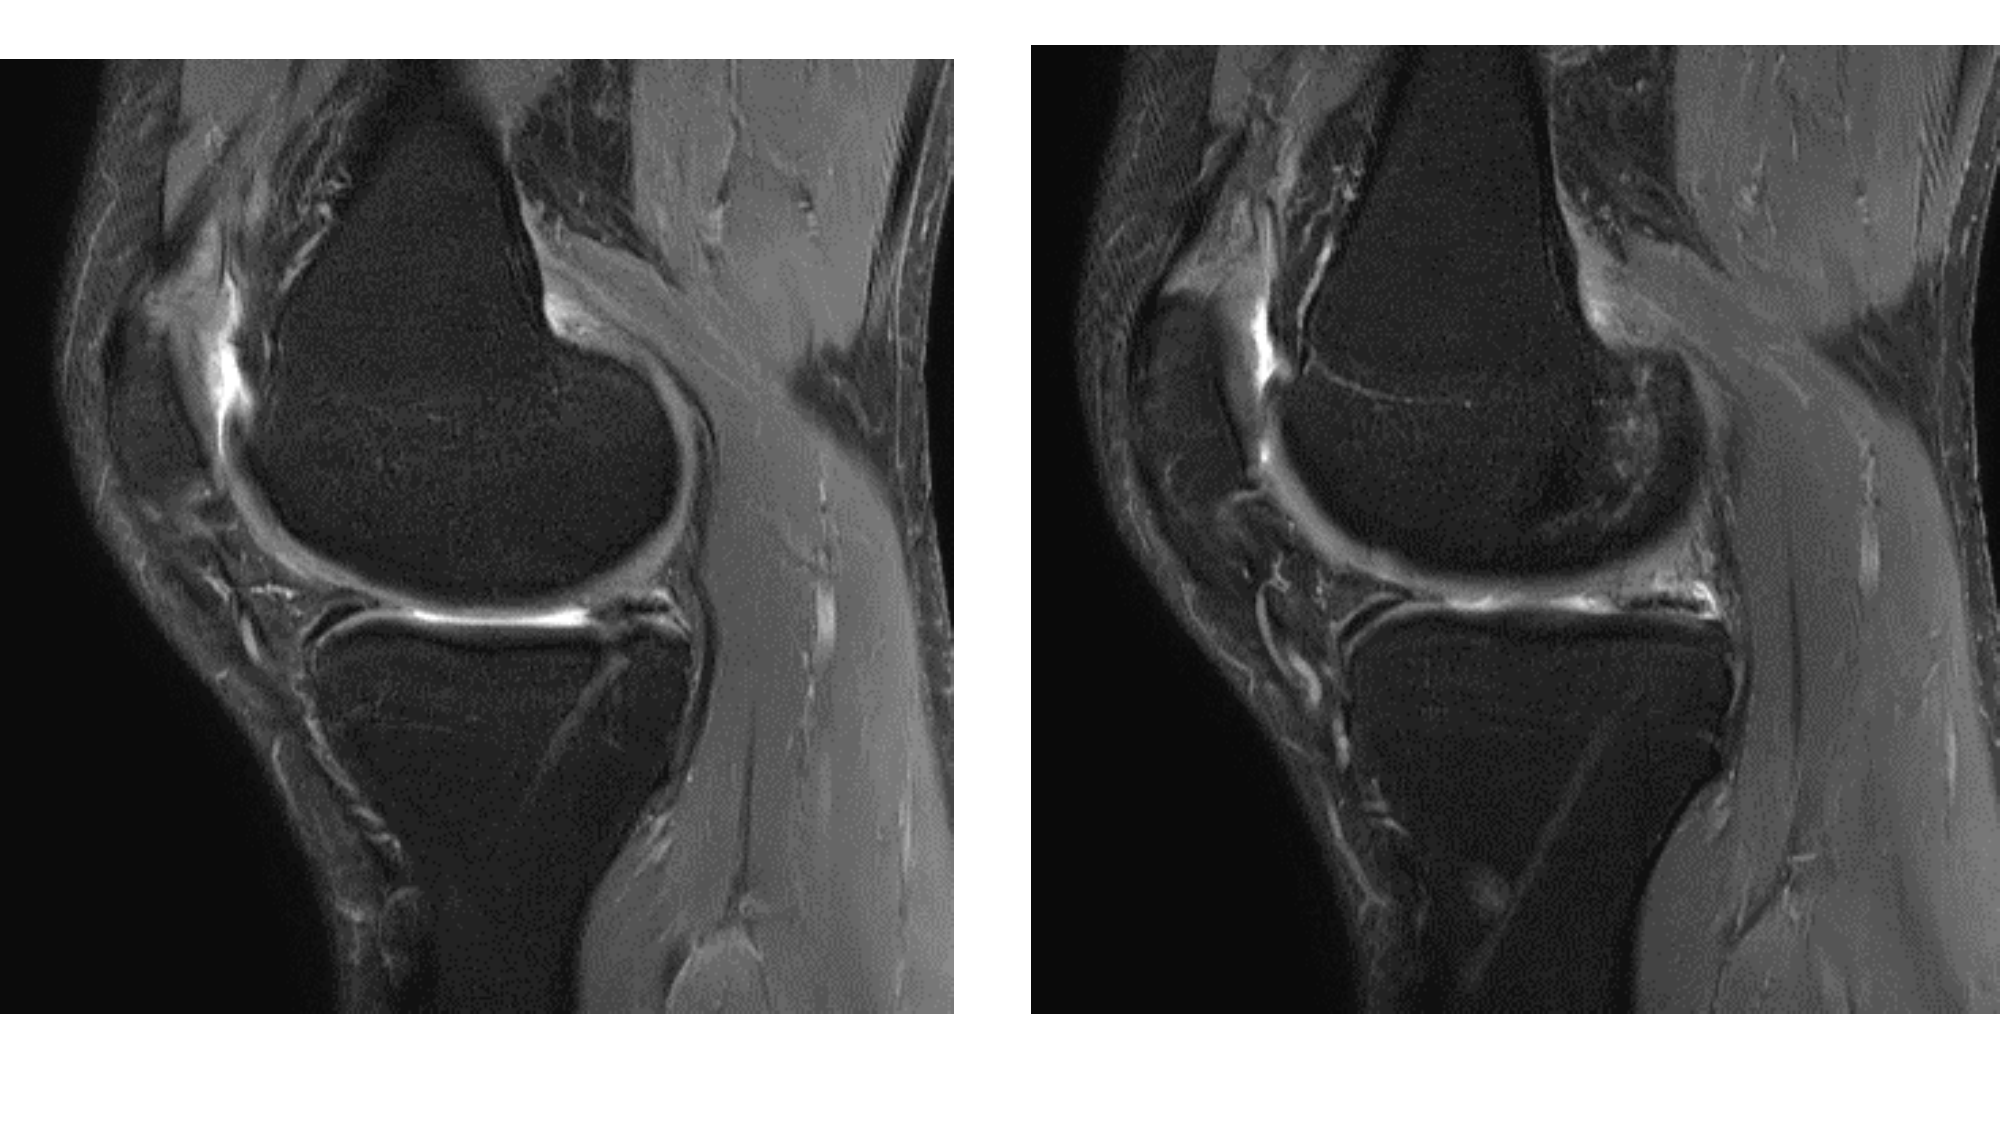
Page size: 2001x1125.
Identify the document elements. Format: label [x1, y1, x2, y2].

picture [1031, 45, 2000, 1014]
picture [0, 59, 954, 1014]
